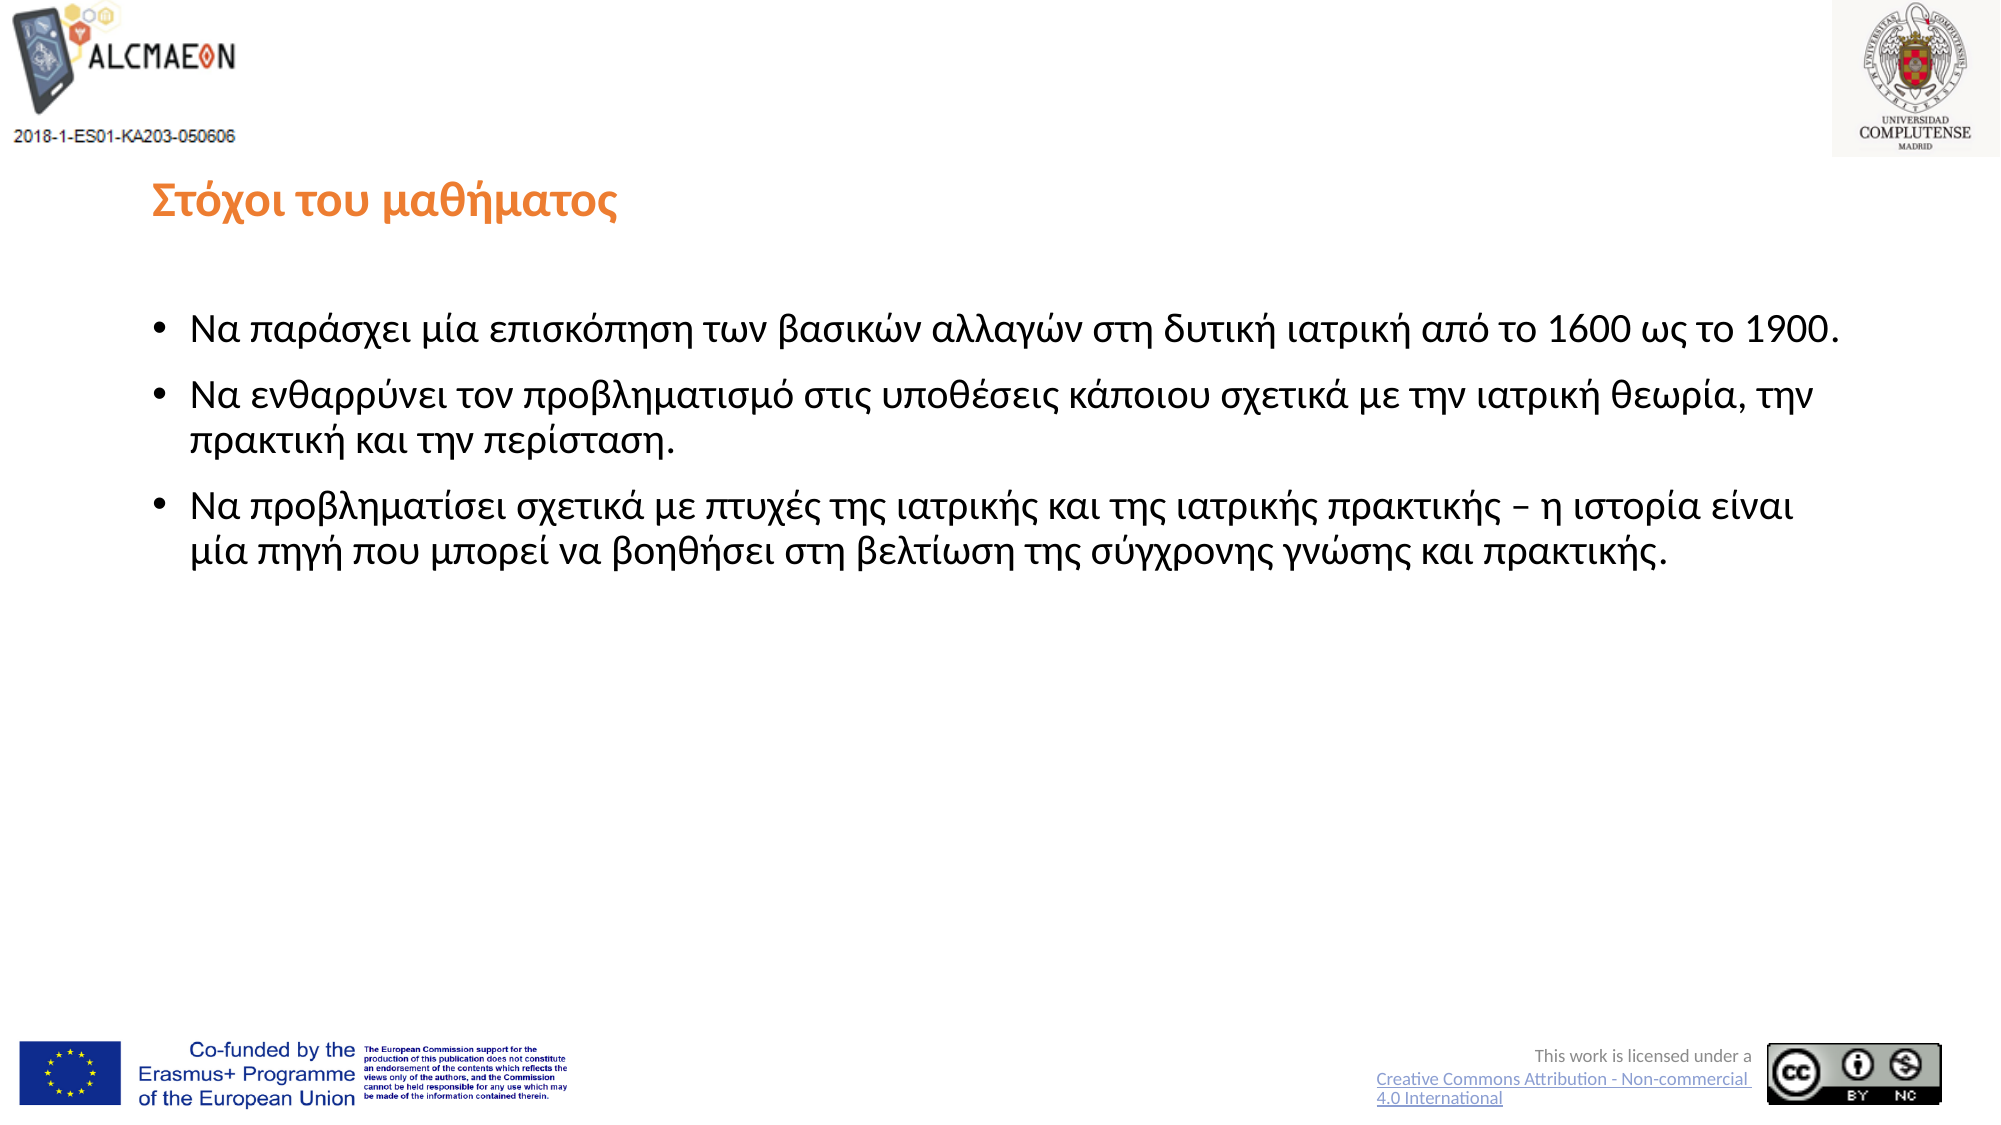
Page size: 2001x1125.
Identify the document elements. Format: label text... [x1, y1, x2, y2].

picture [0, 0, 248, 157]
picture [1767, 1043, 1942, 1105]
title Στόχοι του μαθήματος [137, 91, 1863, 299]
picture [1832, 0, 2000, 157]
list Να παράσχει μία επισκόπηση των βασικών αλλαγών στη δυτική ιατρική από το 1600 ως το 1900. Να ενθαρρύνει τον προβληματισμό στις υποθέσεις κάποιου σχετικά με την ιατρική θεωρία, την πρακτική και την περίσταση. Να προβληματίσει σχετικά με πτυχές της ιατρικής και της ιατρικής πρακτικής – η ιστορία είναι μία πηγή που μπορεί να βοηθήσει στη βελτίωση της σύγχρονης γνώσης και πρακτικής. [137, 299, 1863, 1014]
picture [15, 1036, 574, 1110]
